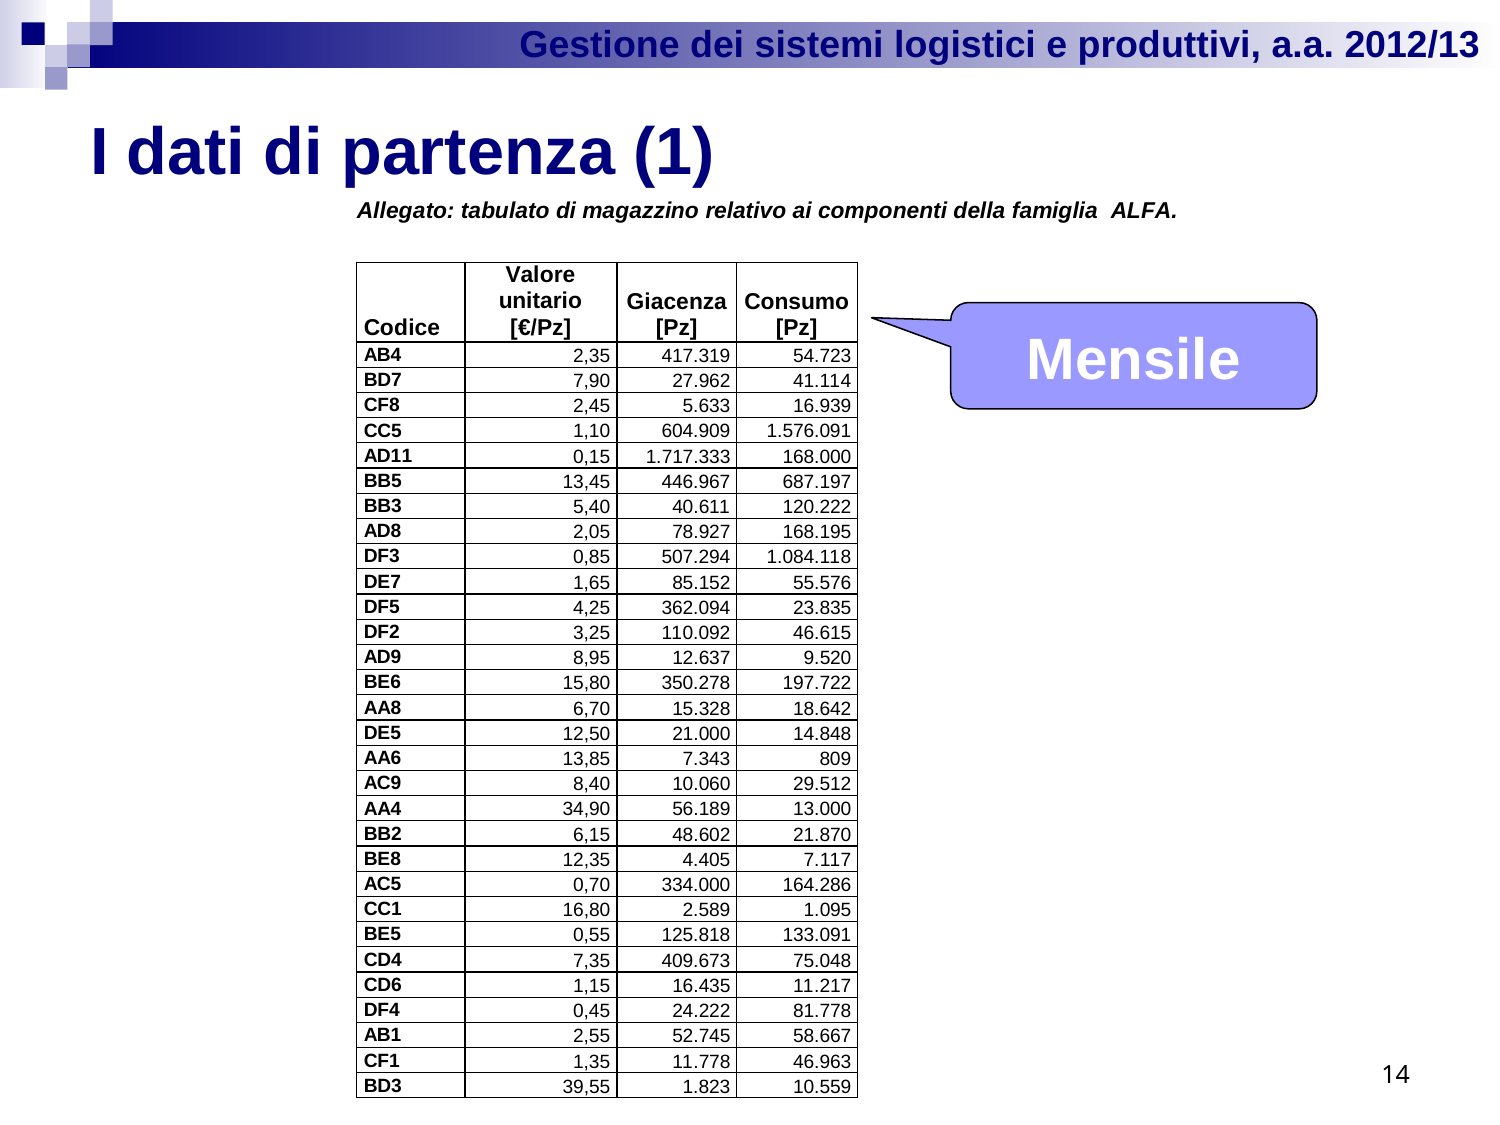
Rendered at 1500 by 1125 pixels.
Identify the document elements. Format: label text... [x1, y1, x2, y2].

title I dati di partenza (1) [74, 74, 1426, 221]
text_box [349, 174, 1313, 1125]
slide_number 14 [1316, 1024, 1426, 1101]
